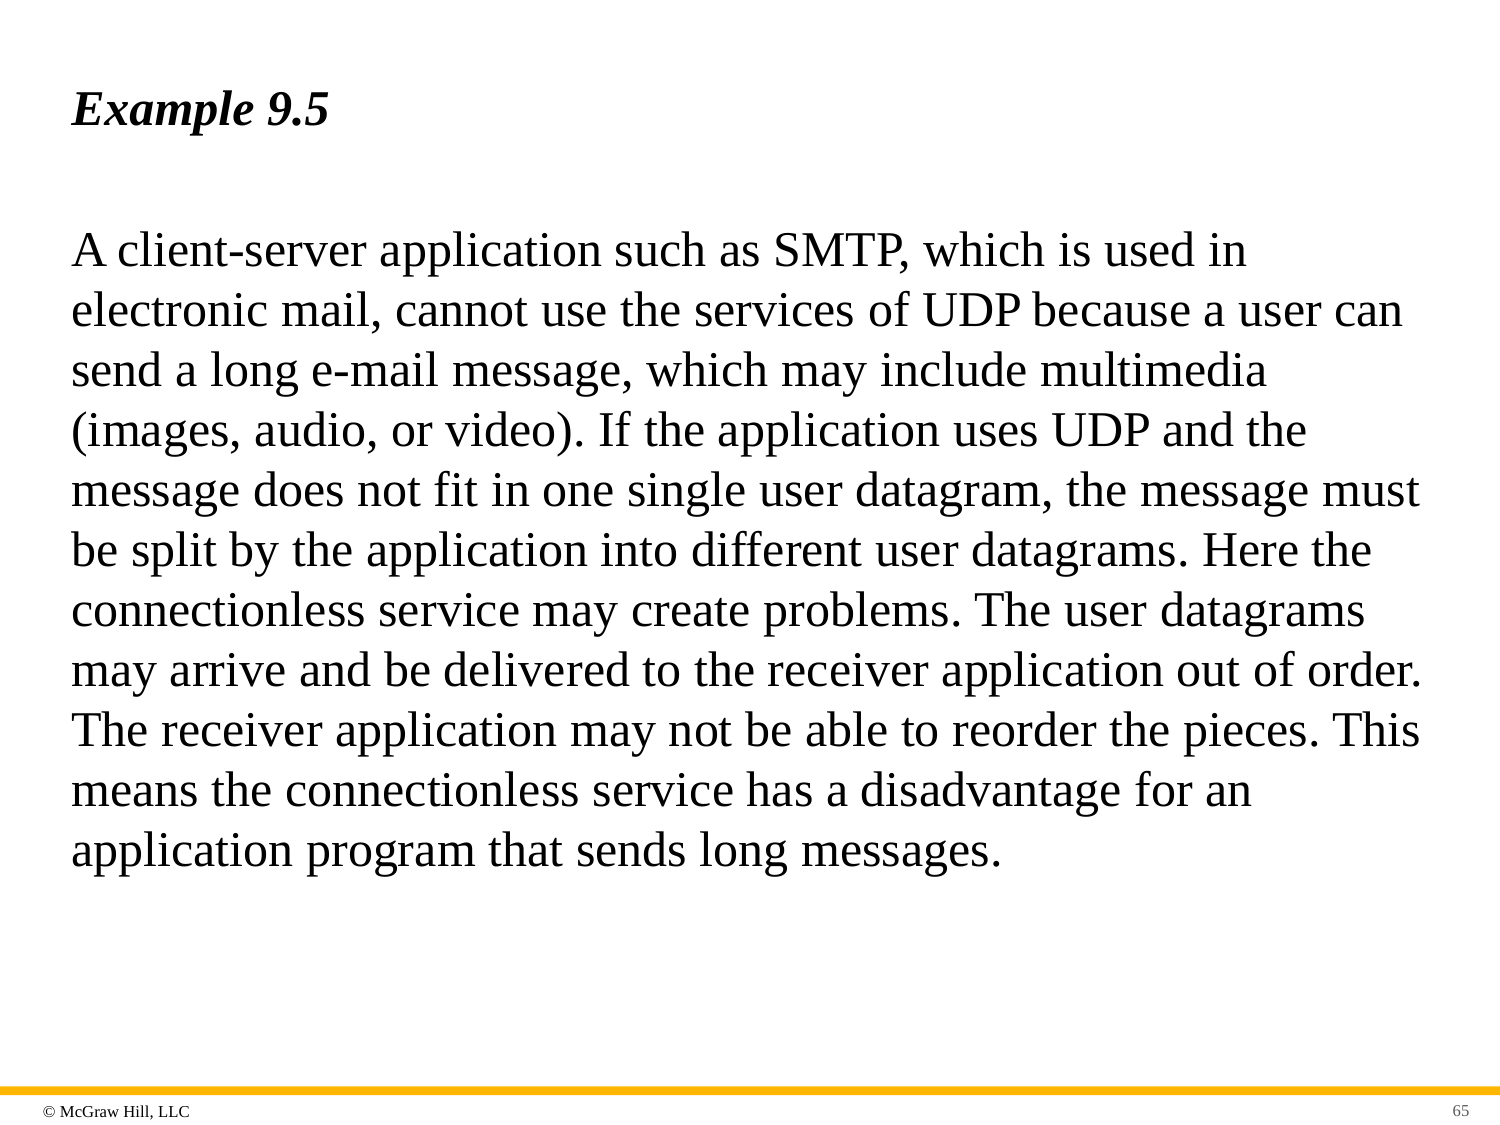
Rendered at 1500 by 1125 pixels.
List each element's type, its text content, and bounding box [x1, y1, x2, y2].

title Example 9.5 [56, 50, 1444, 162]
slide_number 65 [1418, 1096, 1477, 1123]
list A client-server application such as SMTP, which is used in electronic mail, cannot use the services of UDP because a user can send a long e-mail message, which may include multimedia (images, audio, or video). If the application uses UDP and the message does not fit in one single user datagram, the message must be split by the application into different user datagrams. Here the connectionless service may create problems. The user datagrams may arrive and be delivered to the receiver application out of order. The receiver application may not be able to reorder the pieces. This means the connectionless service has a disadvantage for an application program that sends long messages. [56, 209, 1444, 1026]
